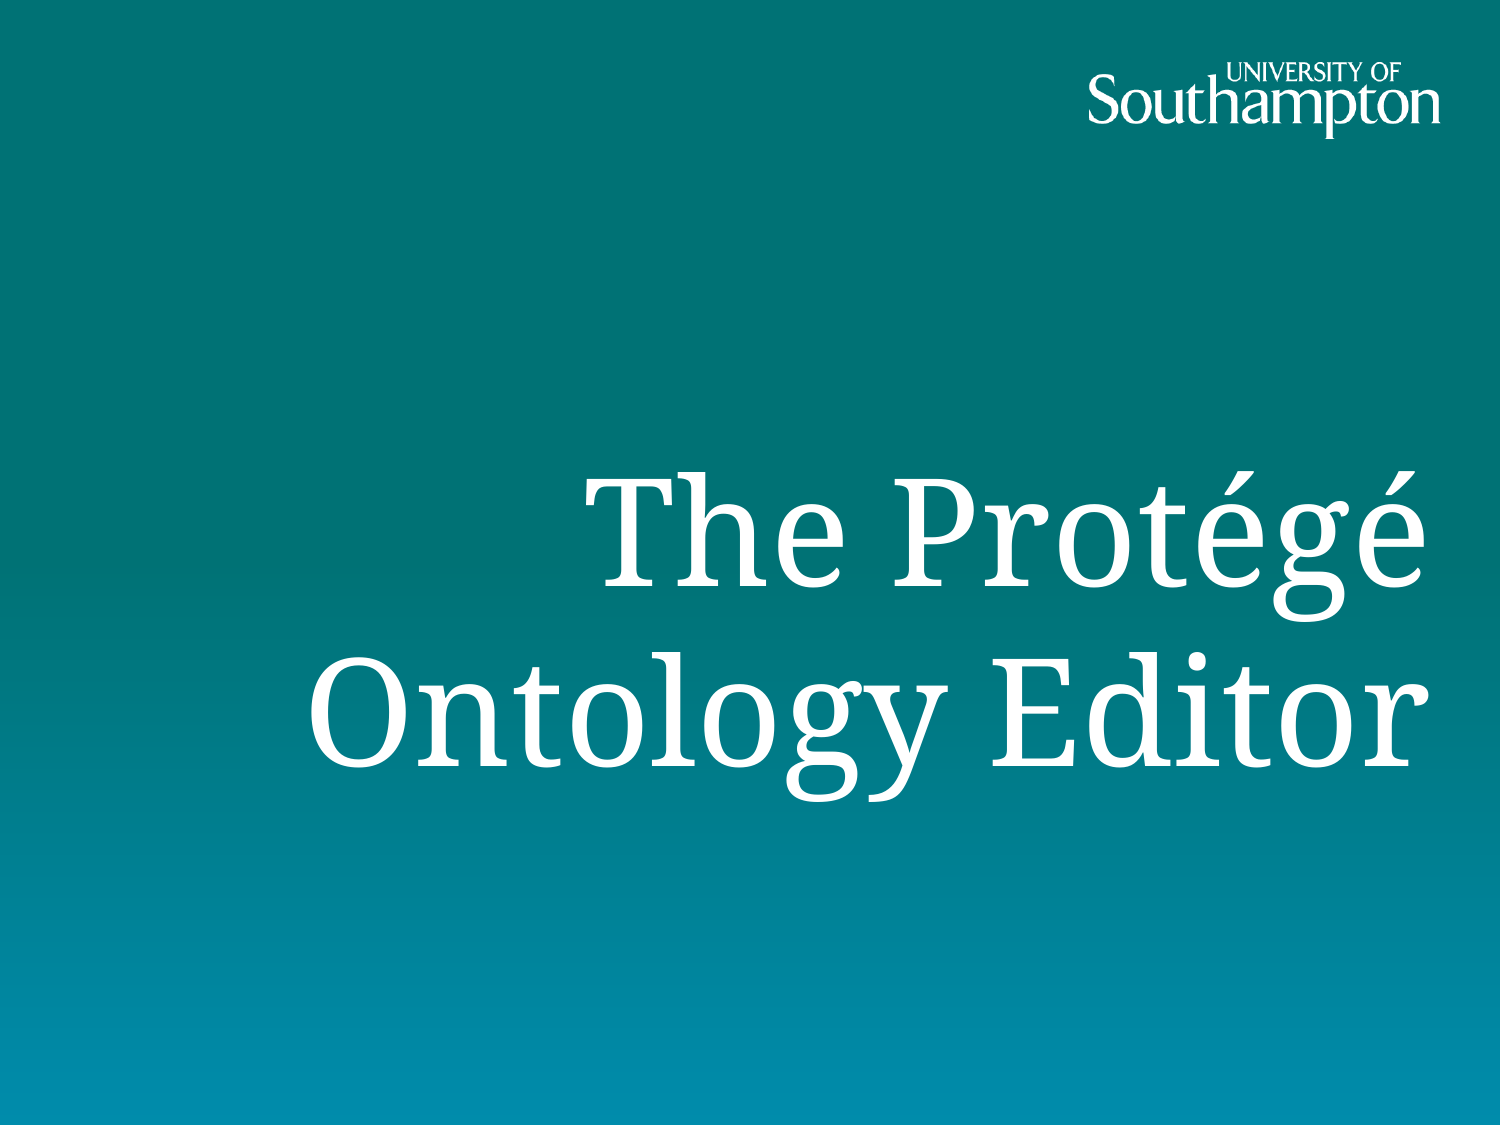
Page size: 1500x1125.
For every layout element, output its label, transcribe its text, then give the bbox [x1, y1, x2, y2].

picture [1089, 62, 1441, 139]
title The Protégé Ontology Editor [52, 278, 1448, 954]
